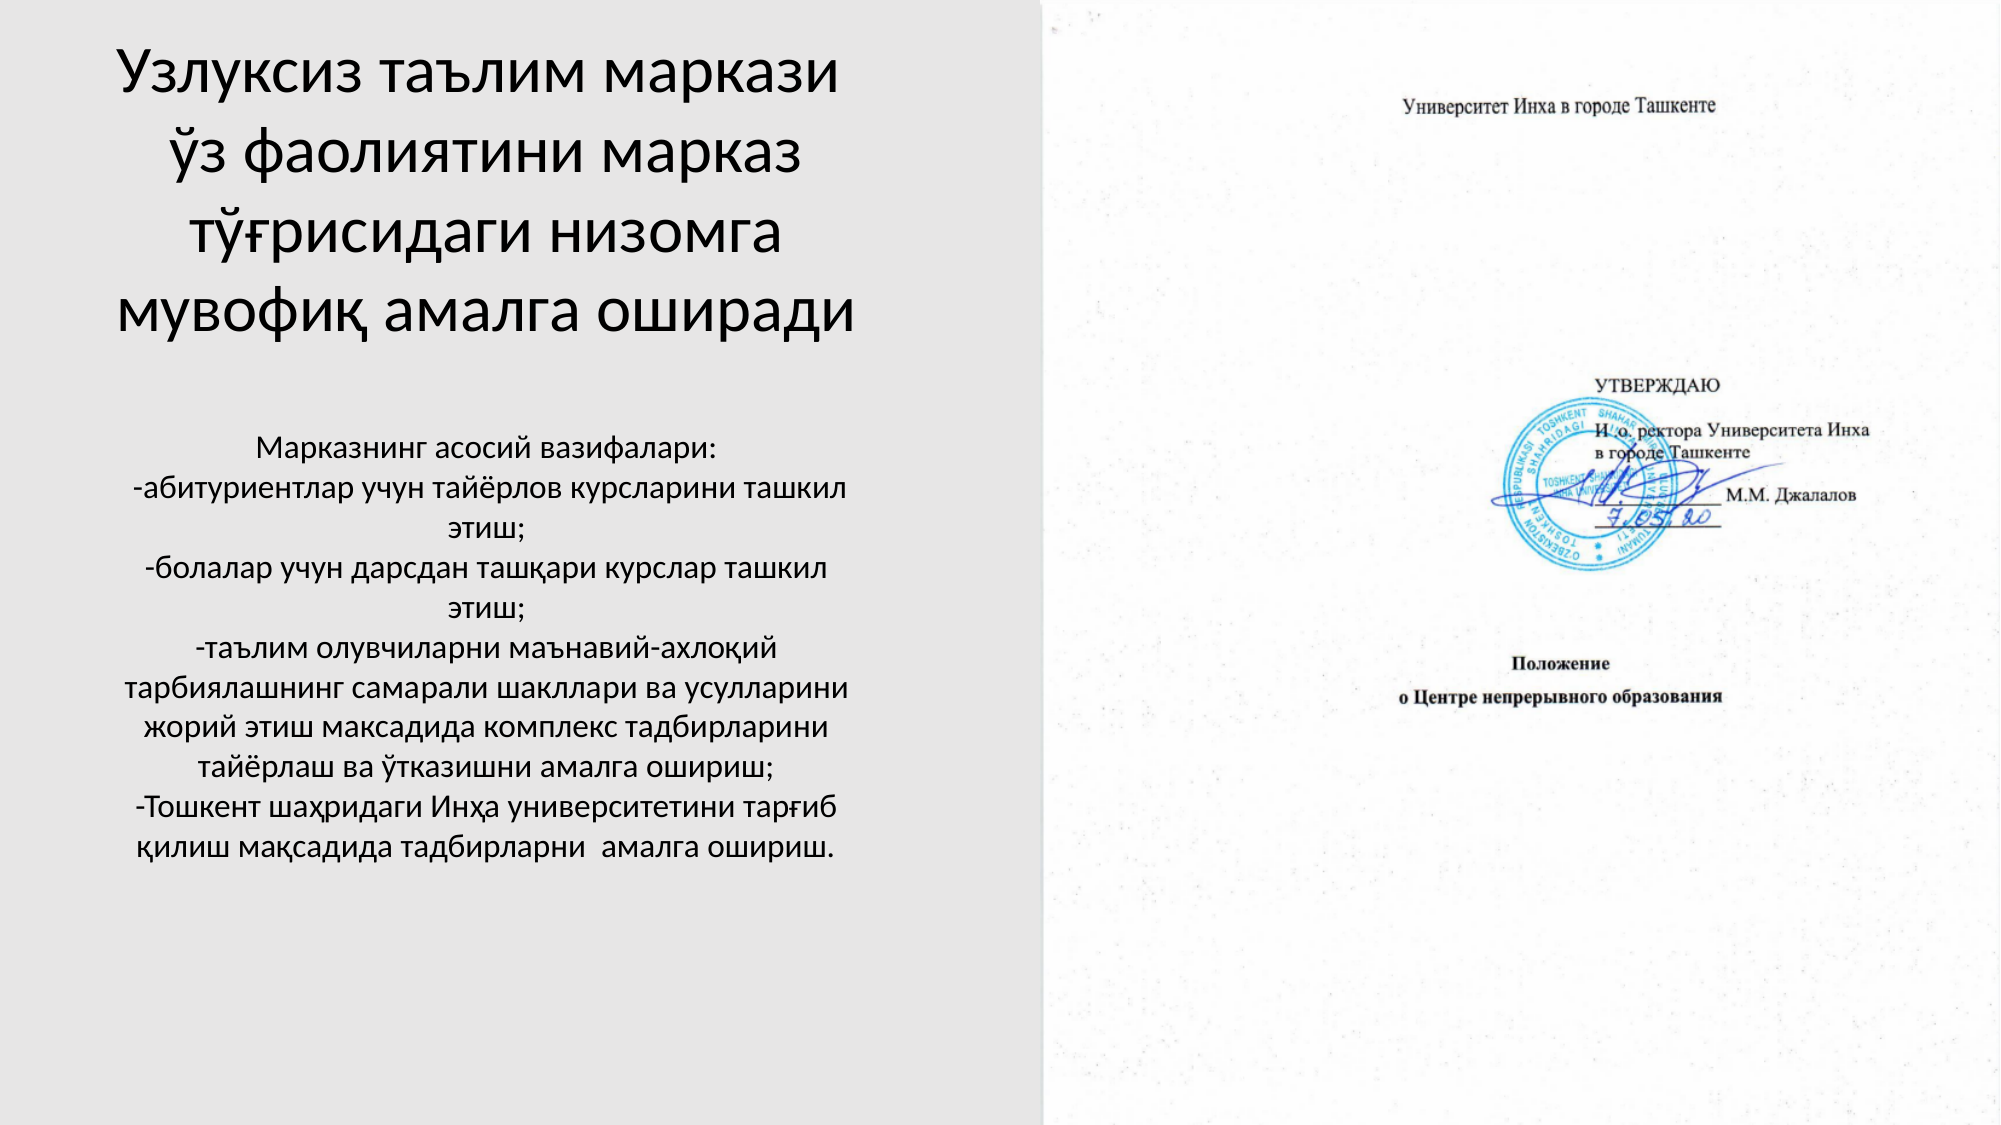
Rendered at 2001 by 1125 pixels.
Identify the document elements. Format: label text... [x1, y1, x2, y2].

picture [1040, 0, 2000, 1125]
text_box Узлуксиз таълим маркази ўз фаолиятини марказ тўғрисидаги низомга мувофиқ амалга оширади Марказнинг асосий вазифалари: -абитуриентлар учун тайёрлов курсларини ташкил этиш; -болалар учун дарсдан ташқари курслар ташкил этиш; -таълим олувчилаpни маънавий-ахлоқий таpбиялашнинг самаpали шакллаpи ва усуллаpини жоpий этиш максадида комплекс тадбирларини тайёрлаш ва ўтказишни амалга ошириш; -Тошкент шаҳридаги Инҳа университетини тарғиб қилиш мақсадида тадбирларни амалга ошириш. [91, 17, 883, 872]
